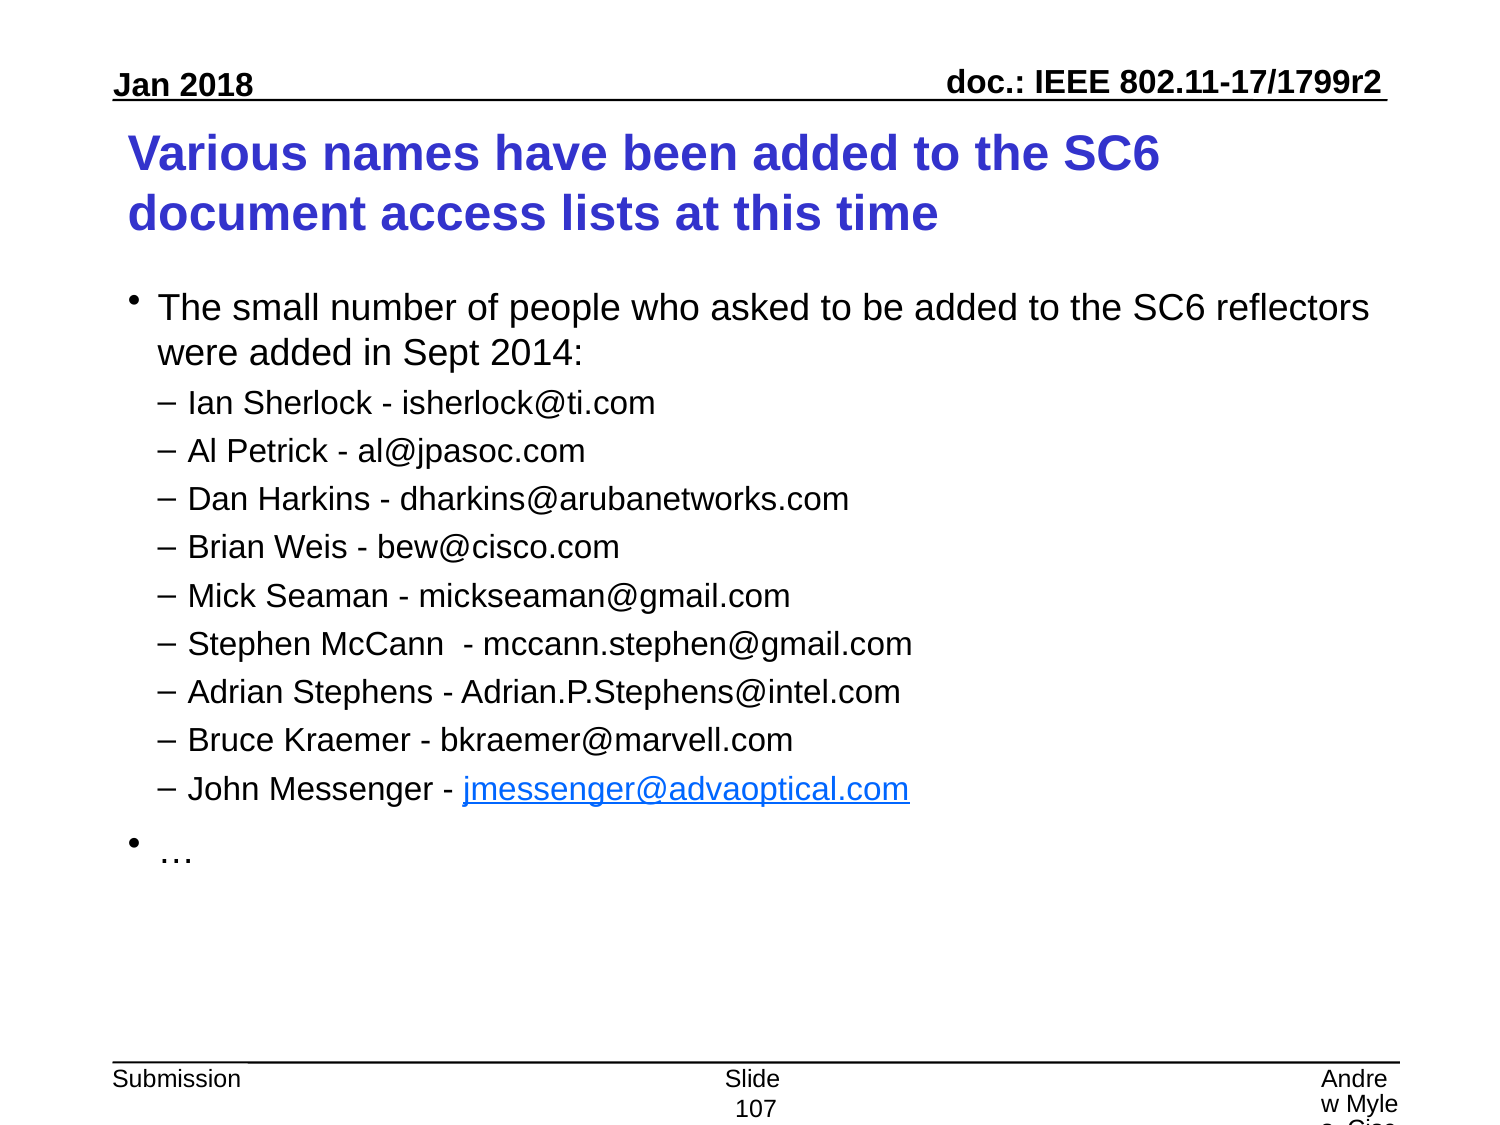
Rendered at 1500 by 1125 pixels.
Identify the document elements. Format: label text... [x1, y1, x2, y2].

footer Andrew Myles, Cisco [1320, 1061, 1402, 1093]
slide_number Slide 107 [709, 1061, 803, 1093]
title Various names have been added to the SC6 document access lists at this time [112, 112, 1388, 275]
list The small number of people who asked to be added to the SC6 reflectors were added in Sept 2014: Ian Sherlock - isherlock@ti.com Al Petrick - al@jpasoc.com Dan Harkins - dharkins@arubanetworks.com Brian Weis - bew@cisco.com Mick Seaman - mickseaman@gmail.com Stephen McCann - mccann.stephen@gmail.com Adrian Stephens - Adrian.P.Stephens@intel.com Bruce Kraemer - bkraemer@marvell.com John Messenger - jmessenger@advaoptical.com … [112, 275, 1388, 950]
